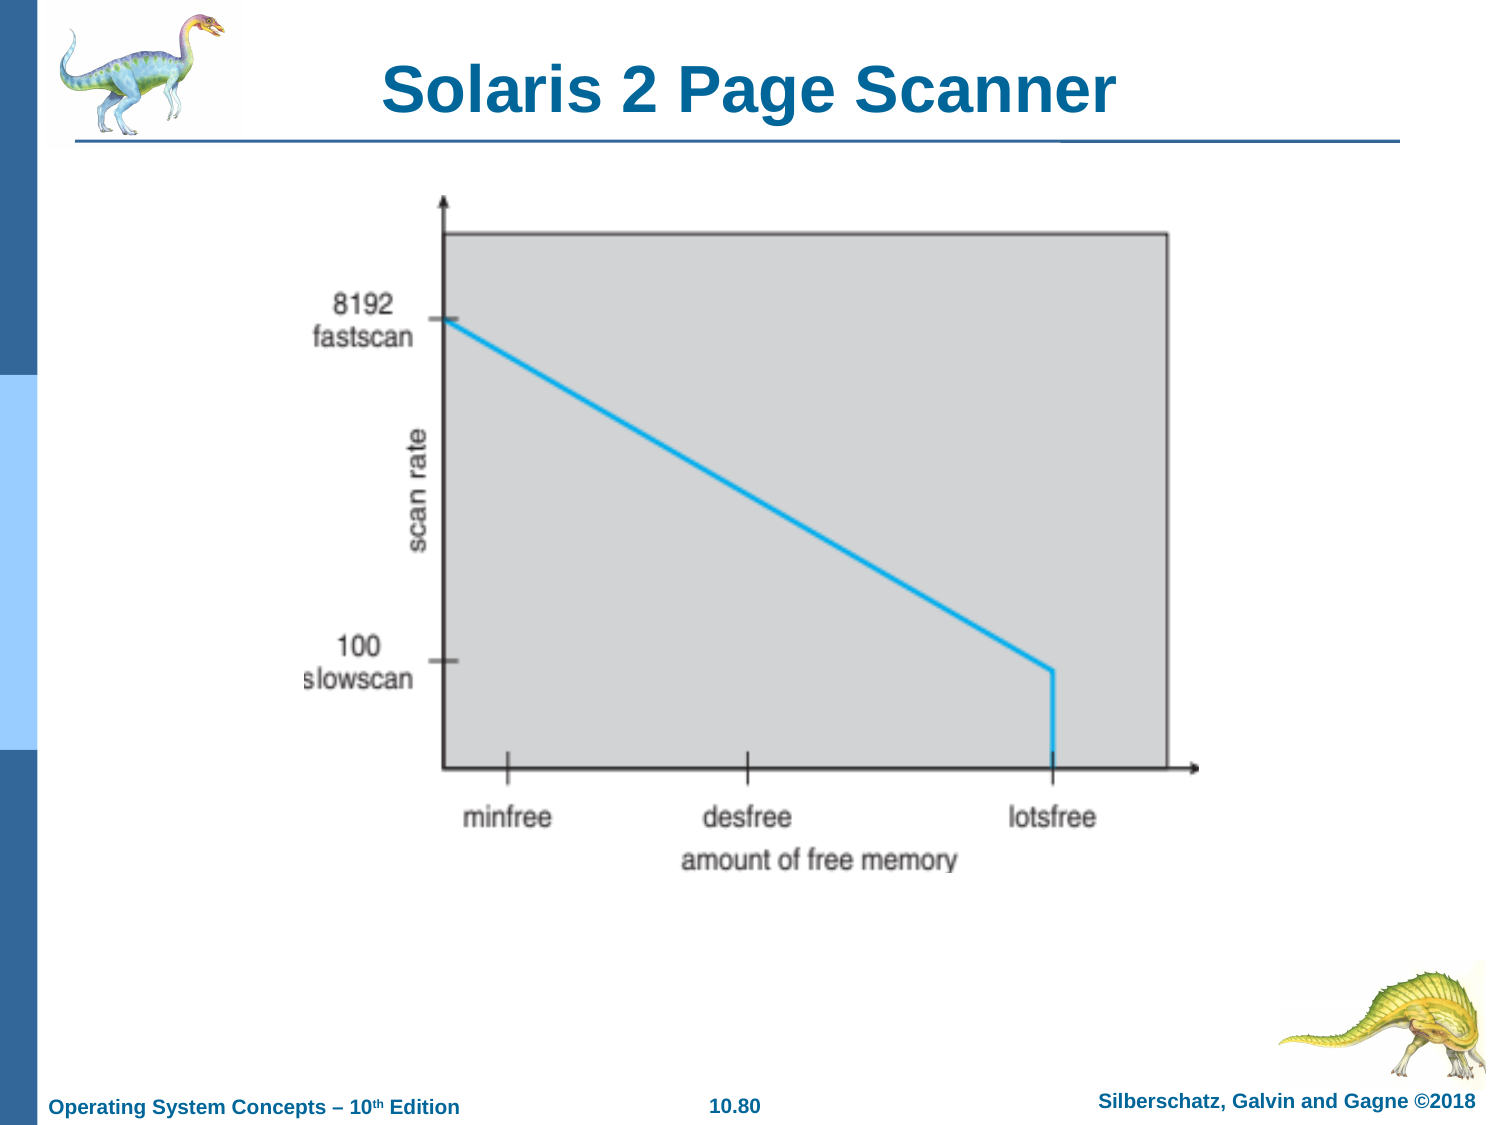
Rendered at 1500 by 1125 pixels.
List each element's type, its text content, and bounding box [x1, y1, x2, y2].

picture [46, 0, 243, 149]
title Solaris 2 Page Scanner [75, 38, 1425, 134]
picture [1275, 959, 1486, 1090]
picture [303, 194, 1200, 873]
